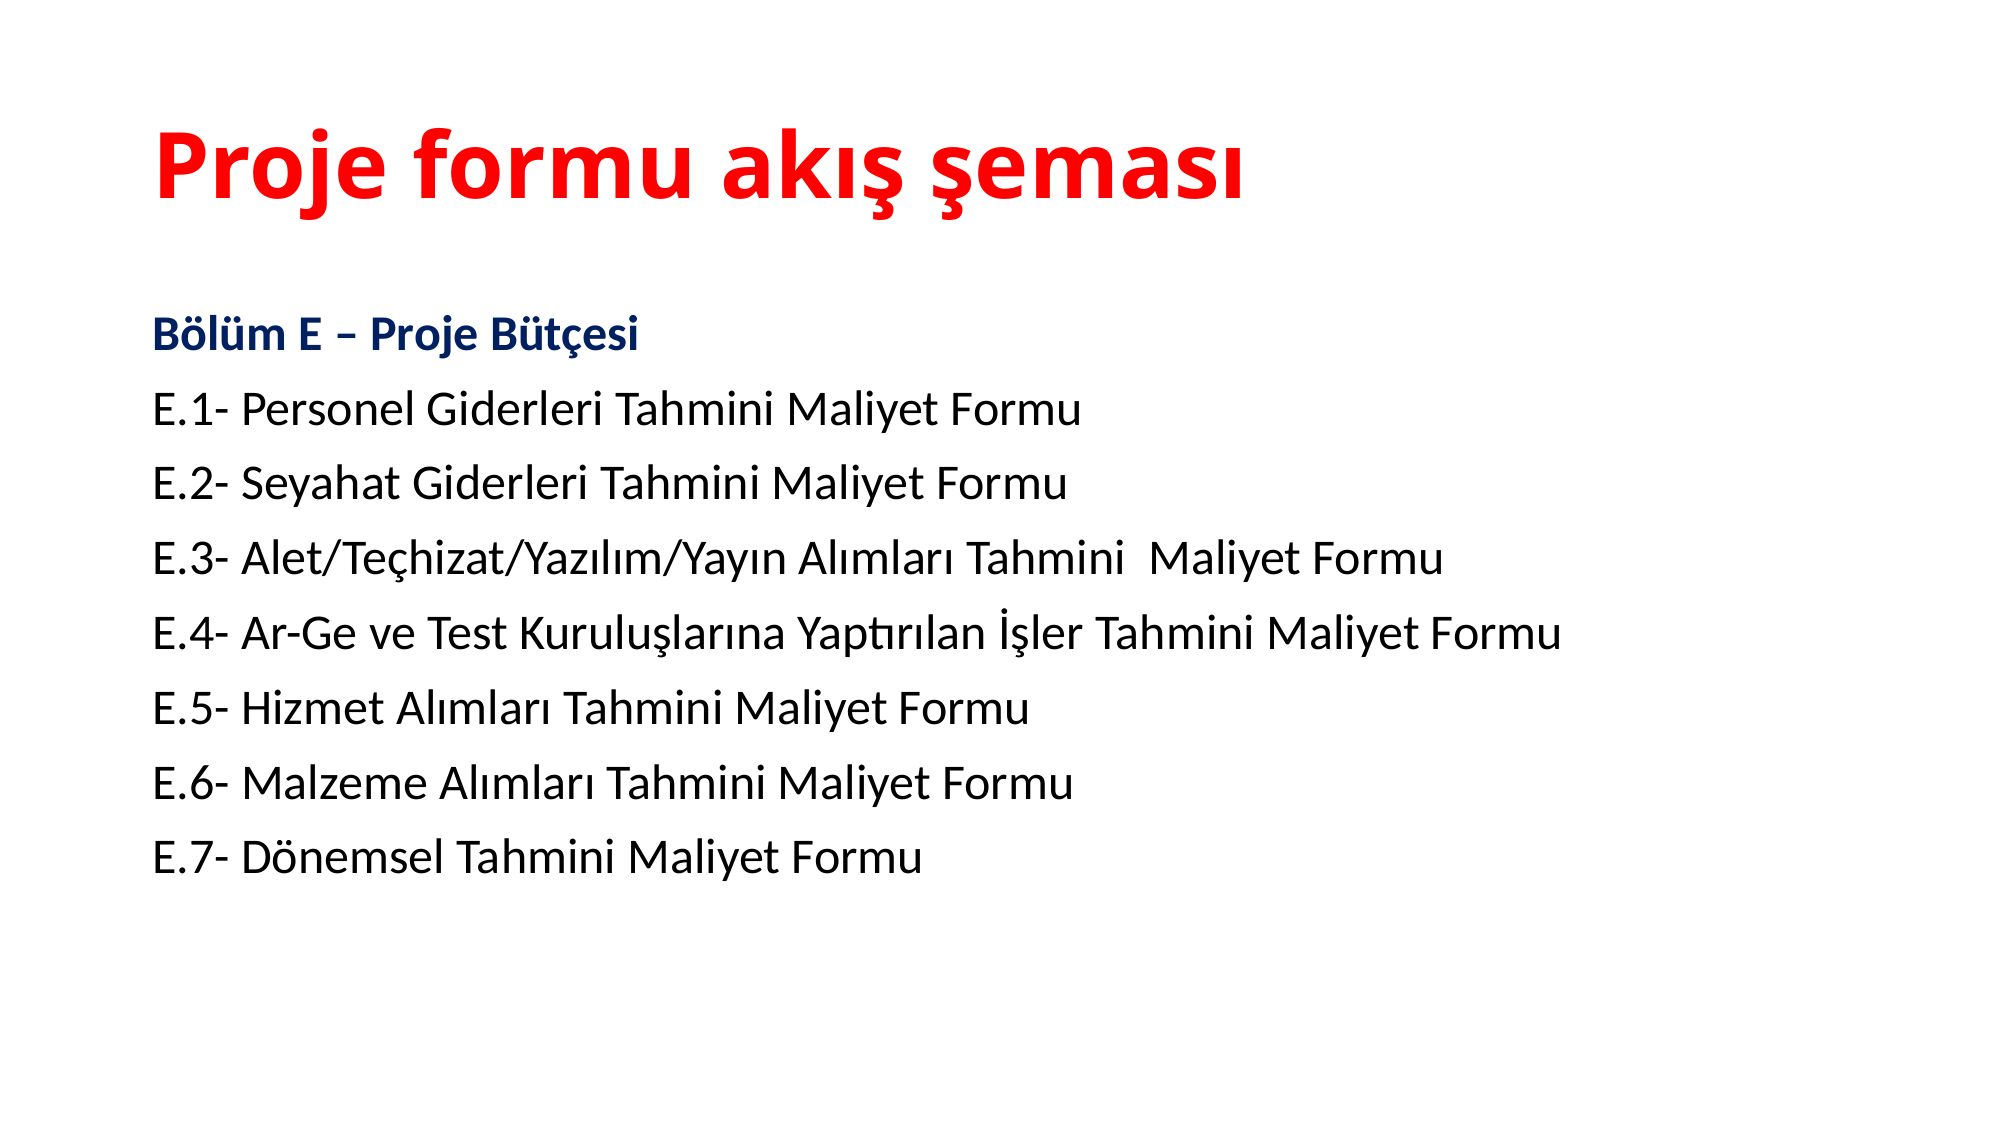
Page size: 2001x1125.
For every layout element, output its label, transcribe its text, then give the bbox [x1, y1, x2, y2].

list Bölüm E – Proje Bütçesi E.1- Personel Giderleri Tahmini Maliyet Formu E.2- Seyahat Giderleri Tahmini Maliyet Formu E.3- Alet/Teçhizat/Yazılım/Yayın Alımları Tahmini Maliyet Formu E.4- Ar-Ge ve Test Kuruluşlarına Yaptırılan İşler Tahmini Maliyet Formu E.5- Hizmet Alımları Tahmini Maliyet Formu E.6- Malzeme Alımları Tahmini Maliyet Formu E.7- Dönemsel Tahmini Maliyet Formu [137, 299, 1863, 1014]
title Proje formu akış şeması [137, 59, 1863, 278]
